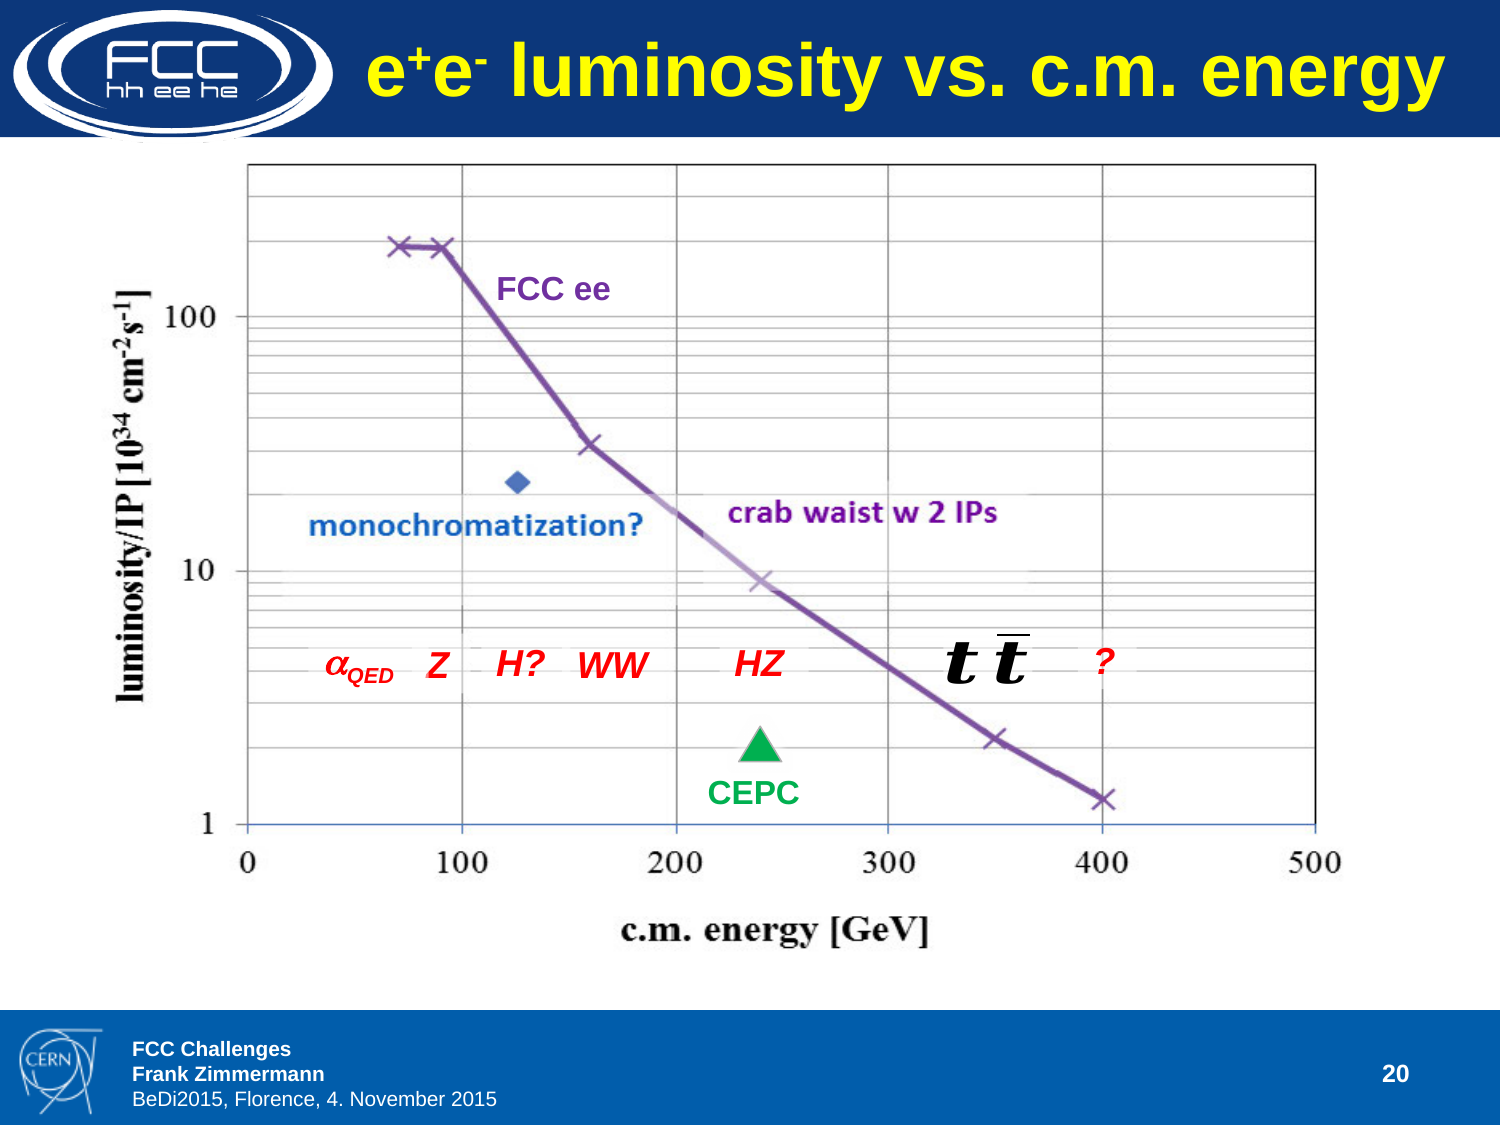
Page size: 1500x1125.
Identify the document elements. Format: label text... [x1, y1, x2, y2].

picture [75, 141, 1363, 960]
text_box e+e- luminosity vs. c.m. energy [348, 0, 1500, 138]
table_cell STFC [3, 5, 347, 138]
picture [5, 7, 340, 148]
